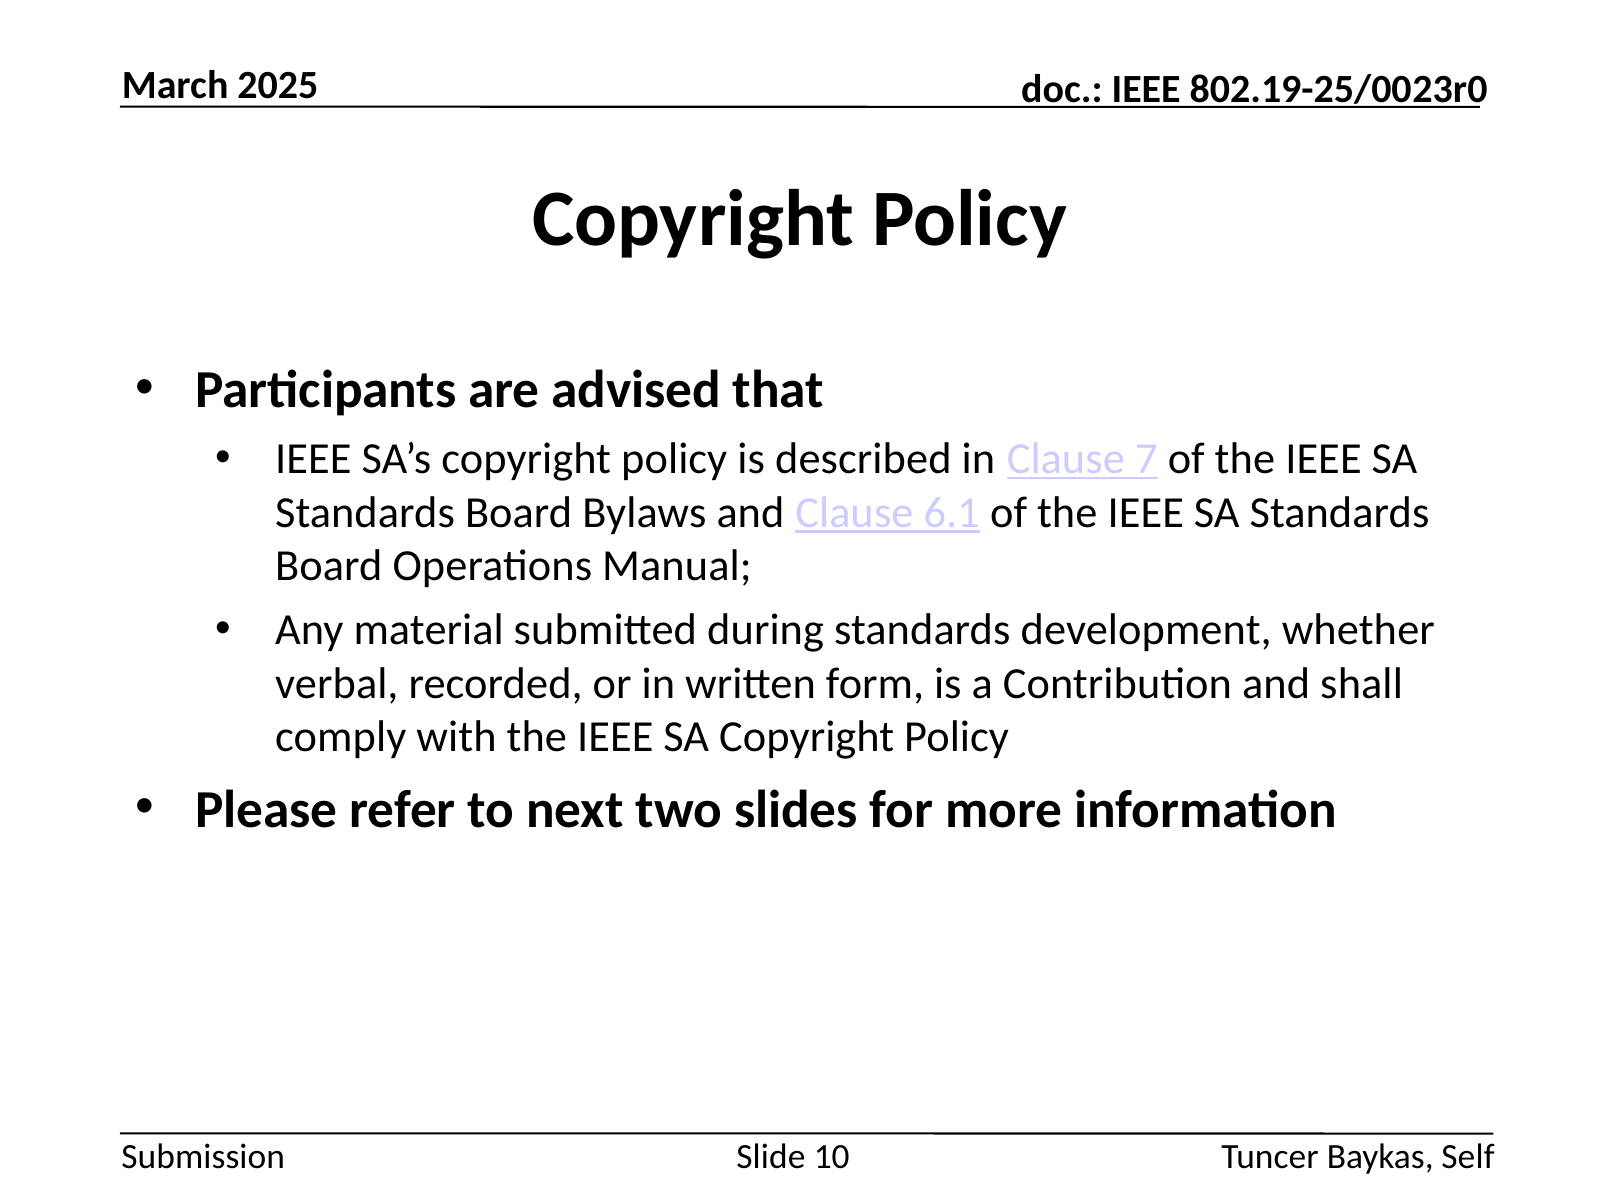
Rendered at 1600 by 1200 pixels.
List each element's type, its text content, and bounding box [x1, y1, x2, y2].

title Copyright Policy [119, 119, 1480, 307]
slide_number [121, 58, 451, 107]
list Participants are advised that IEEE SA’s copyright policy is described in Clause 7 of the IEEE SA Standards Board Bylaws and Clause 6.1 of the IEEE SA Standards Board Operations Manual; Any material submitted during standards development, whether verbal, recorded, or in written form, is a Contribution and shall comply with the IEEE SA Copyright Policy Please refer to next two slides for more information [119, 346, 1480, 1067]
slide_number Slide 10 [733, 1132, 854, 1197]
footer Tuncer Baykas, Self [937, 1132, 1495, 1174]
